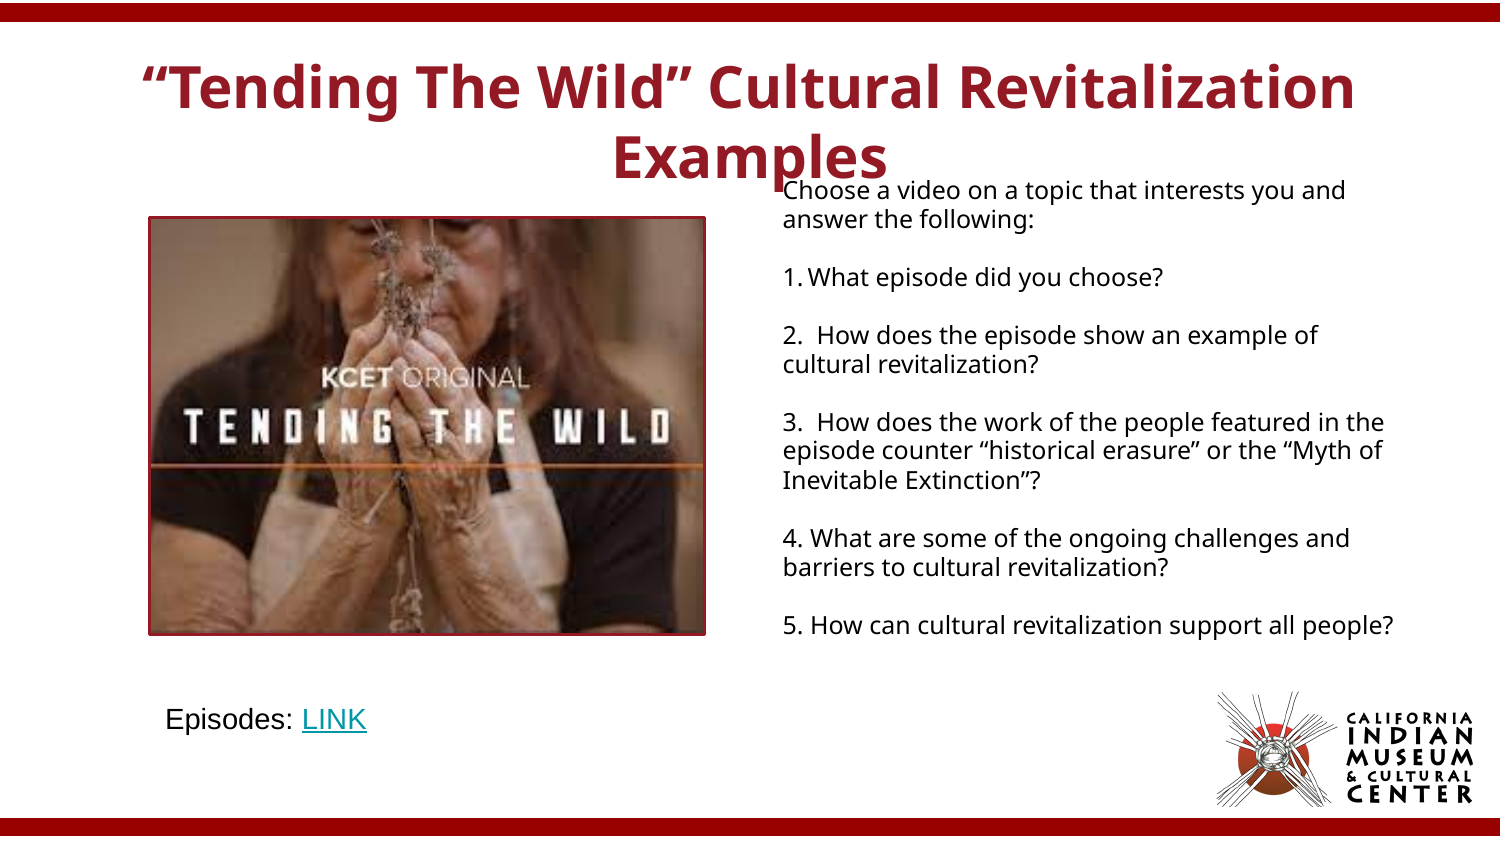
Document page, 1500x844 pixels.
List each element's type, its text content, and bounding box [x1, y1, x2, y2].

title “Tending The Wild” Cultural Revitalization Examples [51, 72, 1449, 167]
list Choose a video on a topic that interests you and answer the following: 1. What episode did you choose? 2. How does the episode show an example of cultural revitalization? 3. How does the work of the people featured in the episode counter “historical erasure” or the “Myth of Inevitable Extinction”? 4. What are some of the ongoing challenges and barriers to cultural revitalization? 5. How can cultural revitalization support all people? [767, 131, 1424, 642]
picture [150, 219, 704, 634]
picture [1207, 691, 1488, 807]
text_box Episodes: LINK [149, 685, 704, 751]
